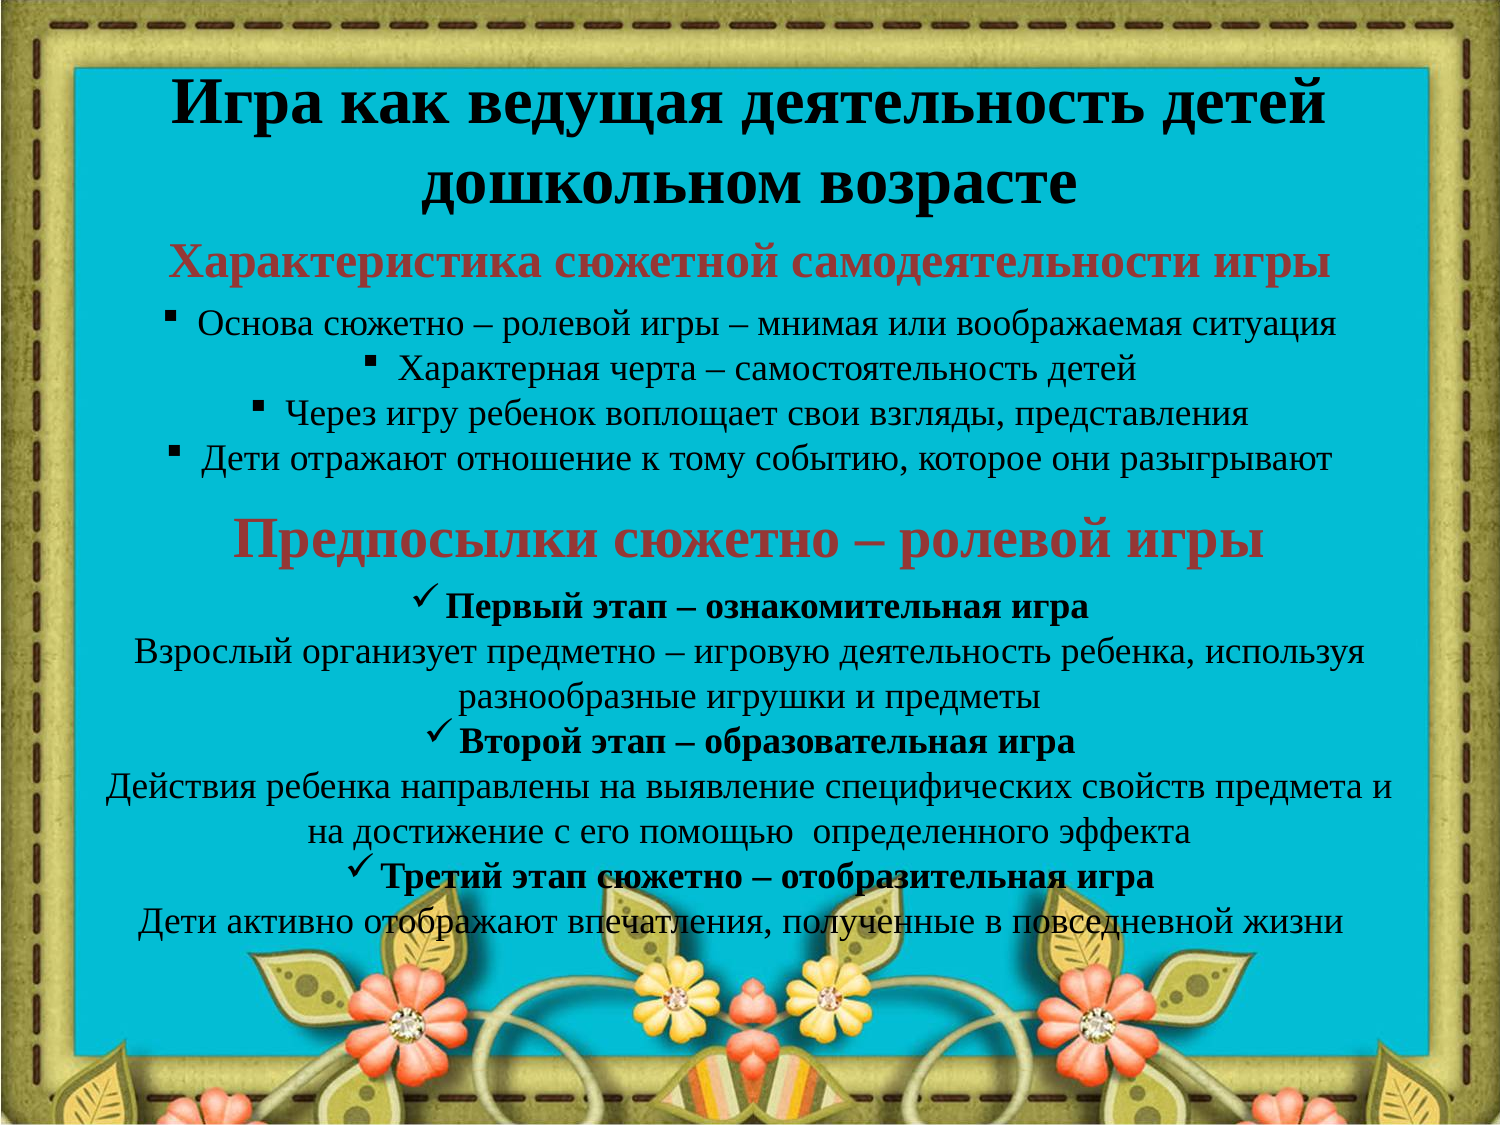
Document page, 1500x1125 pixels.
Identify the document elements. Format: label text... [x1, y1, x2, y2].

text_box Первый этап – ознакомительная игра Взрослый организует предметно – игровую деятельность ребенка, используя разнообразные игрушки и предметы Второй этап – образовательная игра Действия ребенка направлены на выявление специфических свойств предмета и на достижение с его помощью определенного эффекта Третий этап сюжетно – отобразительная игра Дети активно отображают впечатления, полученные в повседневной жизни [76, 574, 1424, 1039]
text_box Предпосылки сюжетно – ролевой игры [64, 491, 1424, 577]
text_box Характеристика сюжетной самодеятельности игры [76, 219, 1424, 290]
picture [0, 0, 1500, 1125]
text_box Основа сюжетно – ролевой игры – мнимая или воображаемая ситуация Характерная черта – самостоятельность детей Через игру ребенок воплощает свои взгляды, представления Дети отражают отношение к тому событию, которое они разыгрывают [76, 290, 1424, 486]
title Игра как ведущая деятельность детей дошкольном возрасте [74, 77, 1426, 197]
